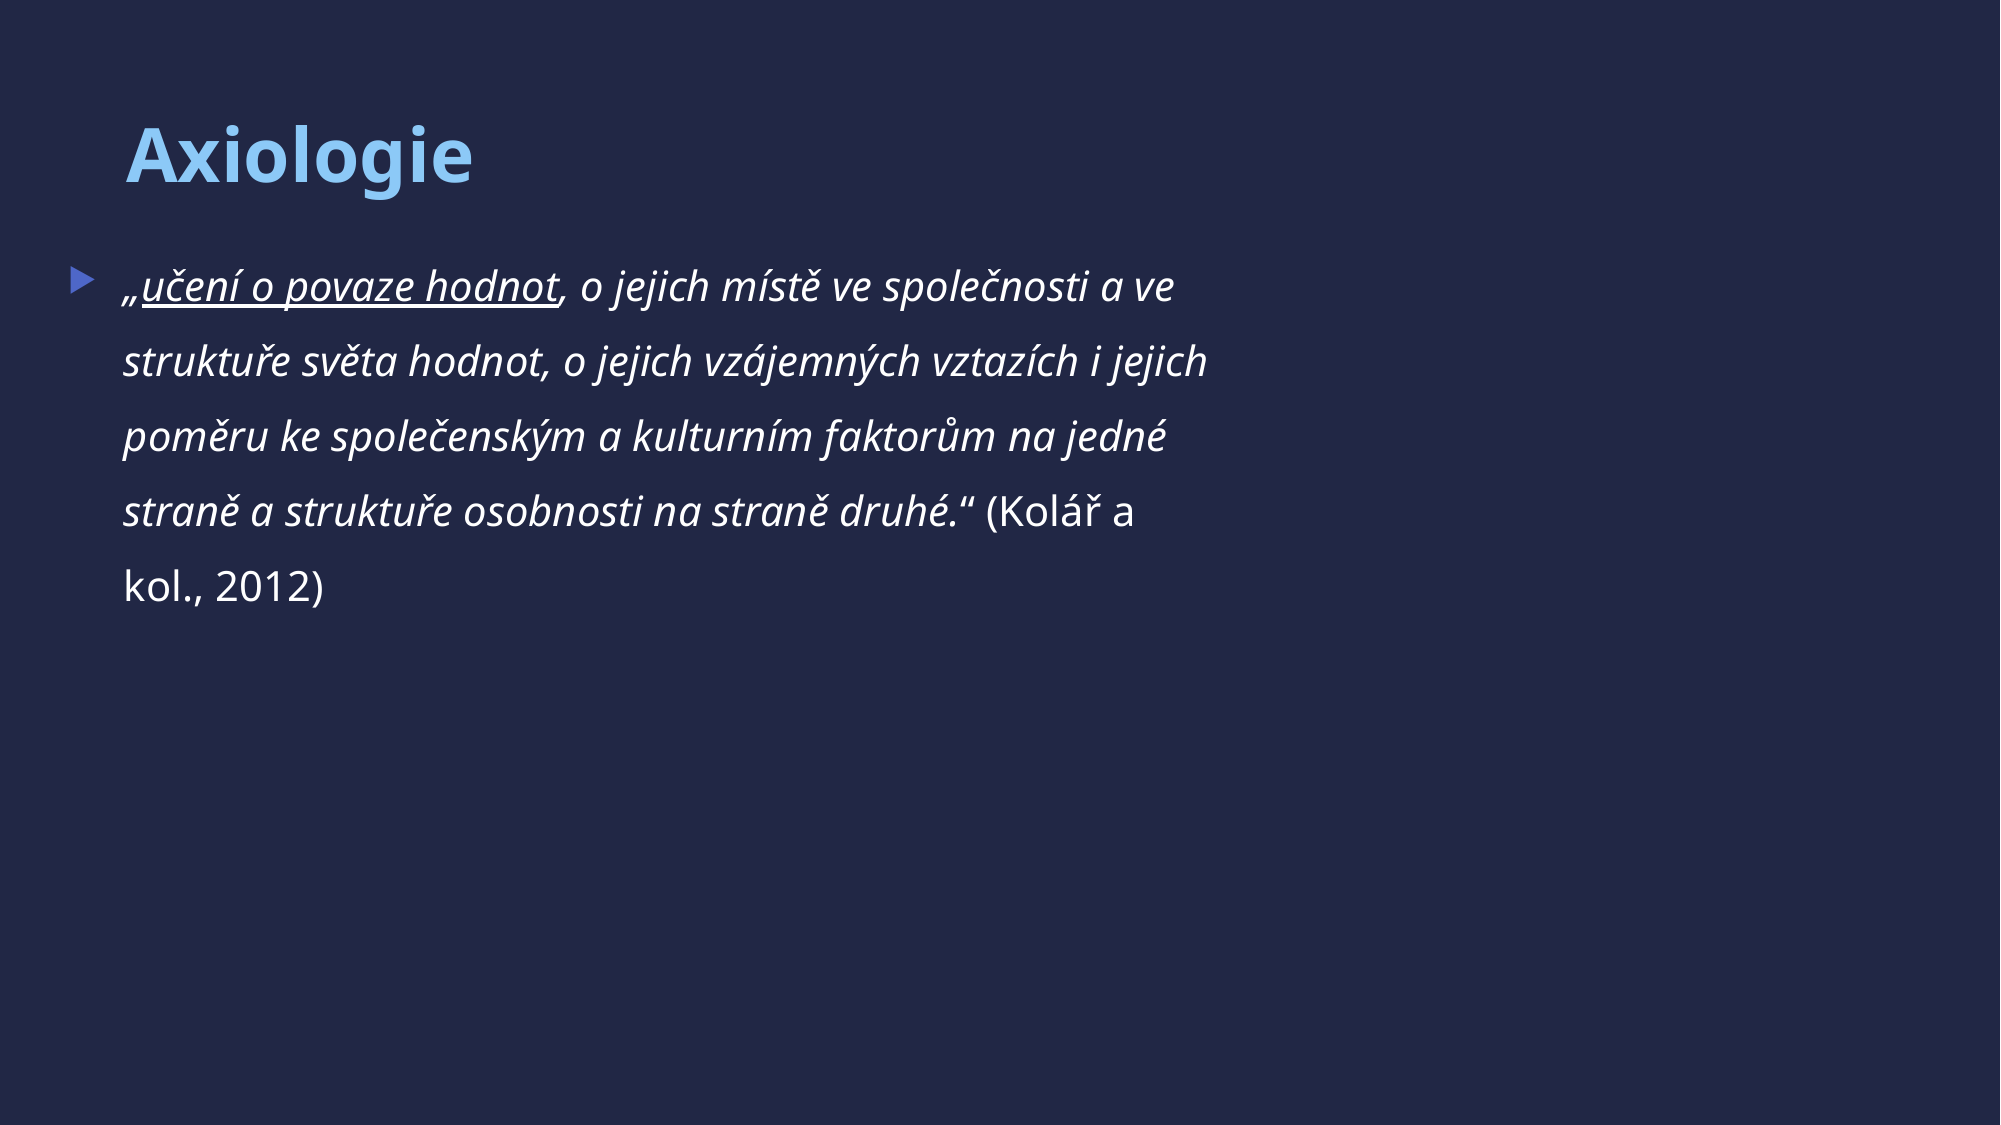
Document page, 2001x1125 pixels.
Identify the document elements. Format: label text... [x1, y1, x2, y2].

list „učení o povaze hodnot, o jejich místě ve společnosti a ve struktuře světa hodnot, o jejich vzájemných vztazích i jejich poměru ke společenským a kulturním faktorům na jedné straně a struktuře osobnosti na straně druhé.“ (Kolář a kol., 2012) [52, 227, 1240, 864]
title Axiologie [111, 99, 1522, 317]
